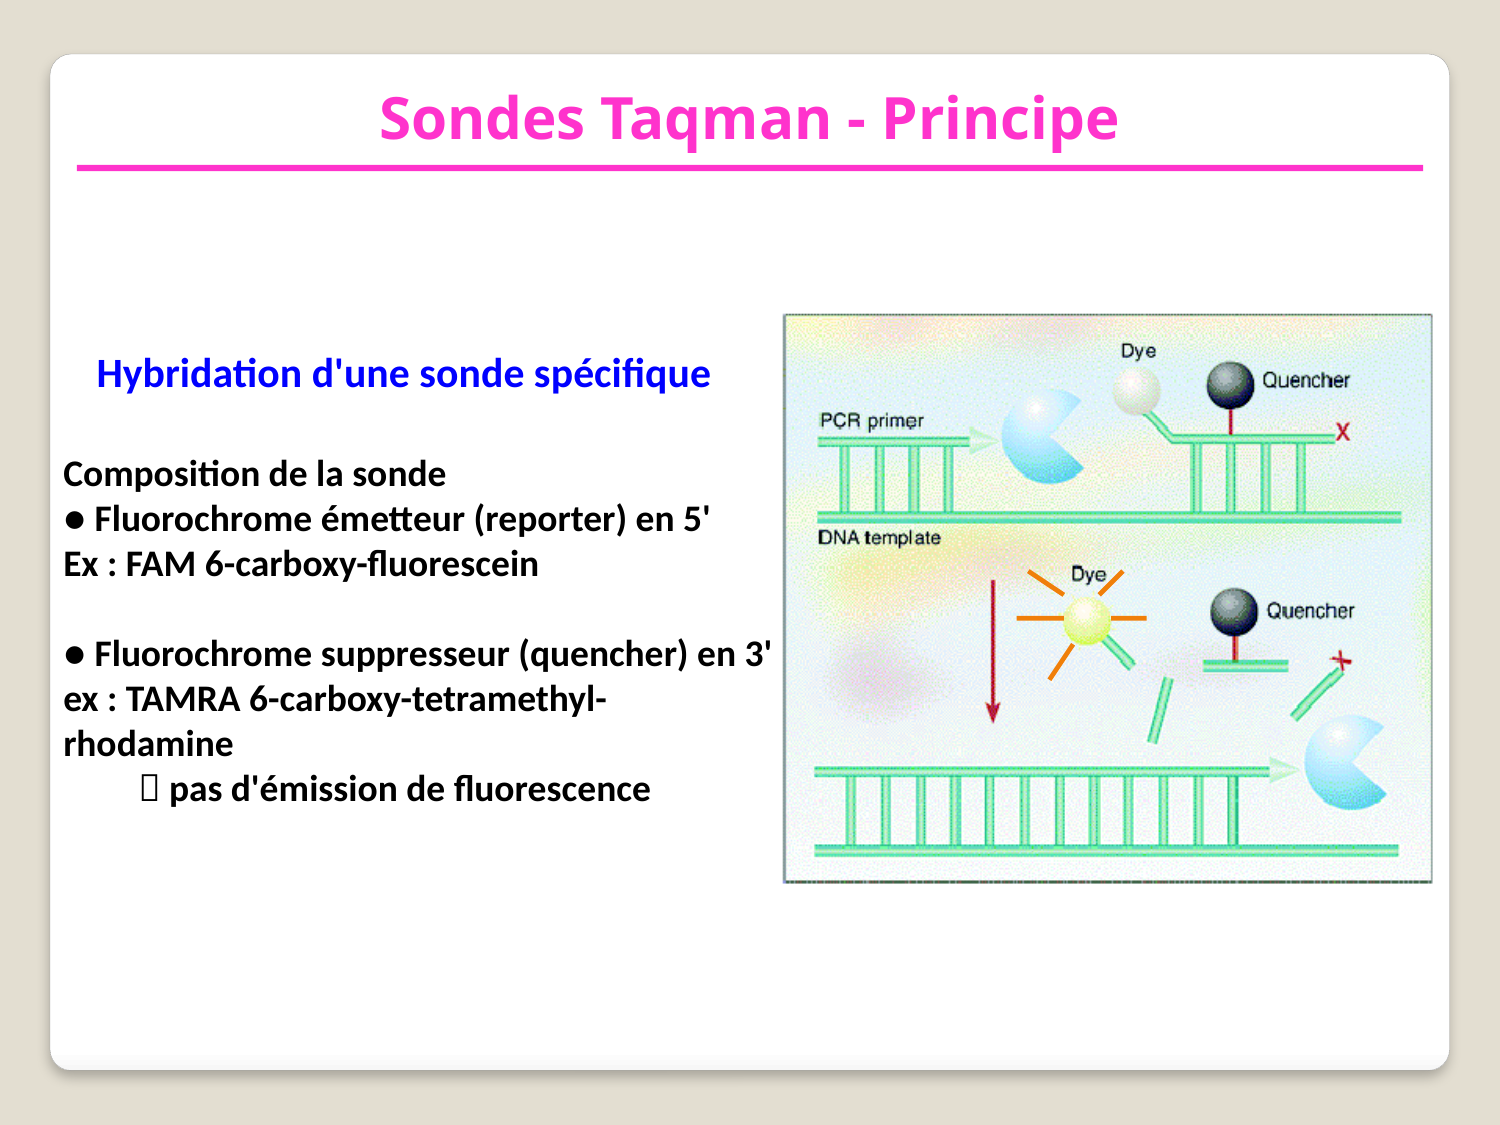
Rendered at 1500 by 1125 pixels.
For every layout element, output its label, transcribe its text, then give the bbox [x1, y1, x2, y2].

text_box Hybridation d'une sonde spécifique [72, 338, 727, 403]
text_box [780, 311, 1436, 887]
text_box Composition de la sonde ● Fluorochrome émetteur (reporter) en 5' Ex : FAM 6-carboxy-fluorescein ● Fluorochrome suppresseur (quencher) en 3' ex : TAMRA 6-carboxy-tetramethyl-rhodamine  pas d'émission de fluorescence [48, 441, 772, 816]
text_box Sondes Taqman - Principe [364, 73, 1135, 159]
